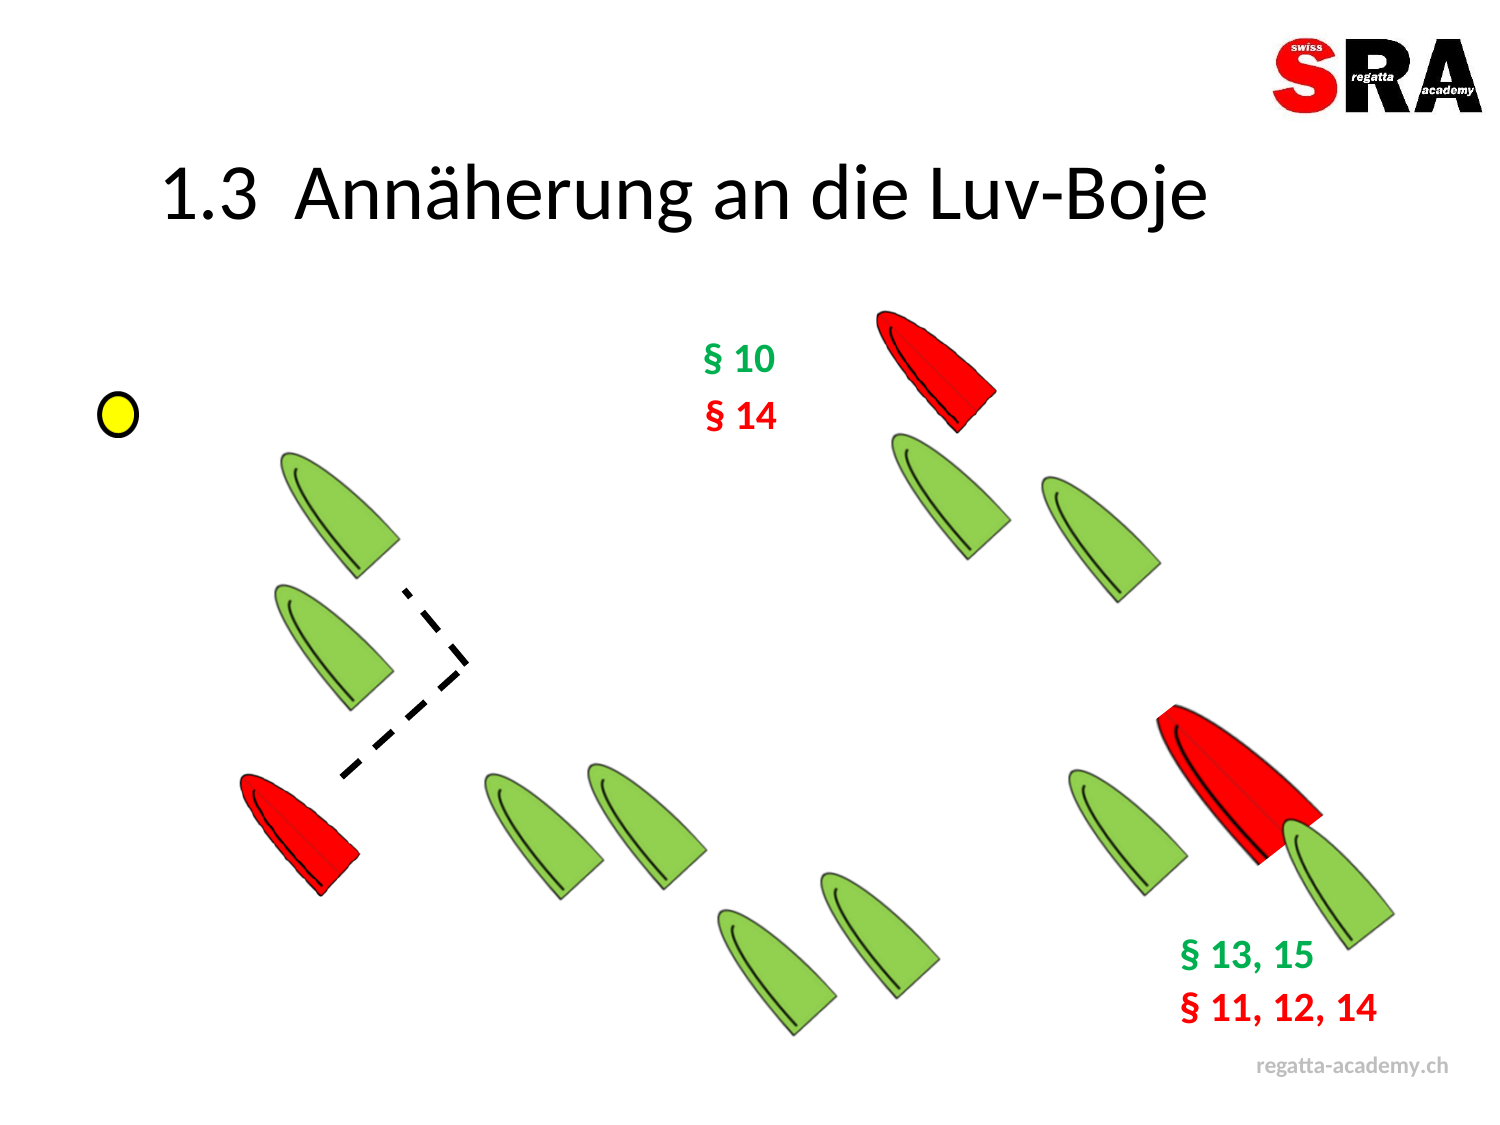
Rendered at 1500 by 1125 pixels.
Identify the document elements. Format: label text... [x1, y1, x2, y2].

picture [220, 407, 433, 738]
text_box § 11, 12, 14 [1164, 972, 1393, 1038]
text_box § 13, 15 [1164, 930, 1218, 972]
picture [430, 718, 973, 1063]
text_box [403, 589, 467, 665]
text_box [837, 274, 1016, 387]
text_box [341, 664, 467, 778]
text_box Annäherung an die Luv-Boje [292, 155, 1362, 271]
text_box § 10 [687, 322, 791, 388]
text_box 1.3 [156, 155, 290, 252]
text_box [1250, 0, 1497, 139]
text_box regatta-academy.ch [1254, 1052, 1483, 1085]
picture [1014, 724, 1437, 982]
text_box [1151, 652, 1336, 774]
text_box [200, 737, 380, 914]
picture [96, 391, 140, 439]
picture [837, 388, 1194, 630]
text_box § 14 [689, 380, 793, 446]
